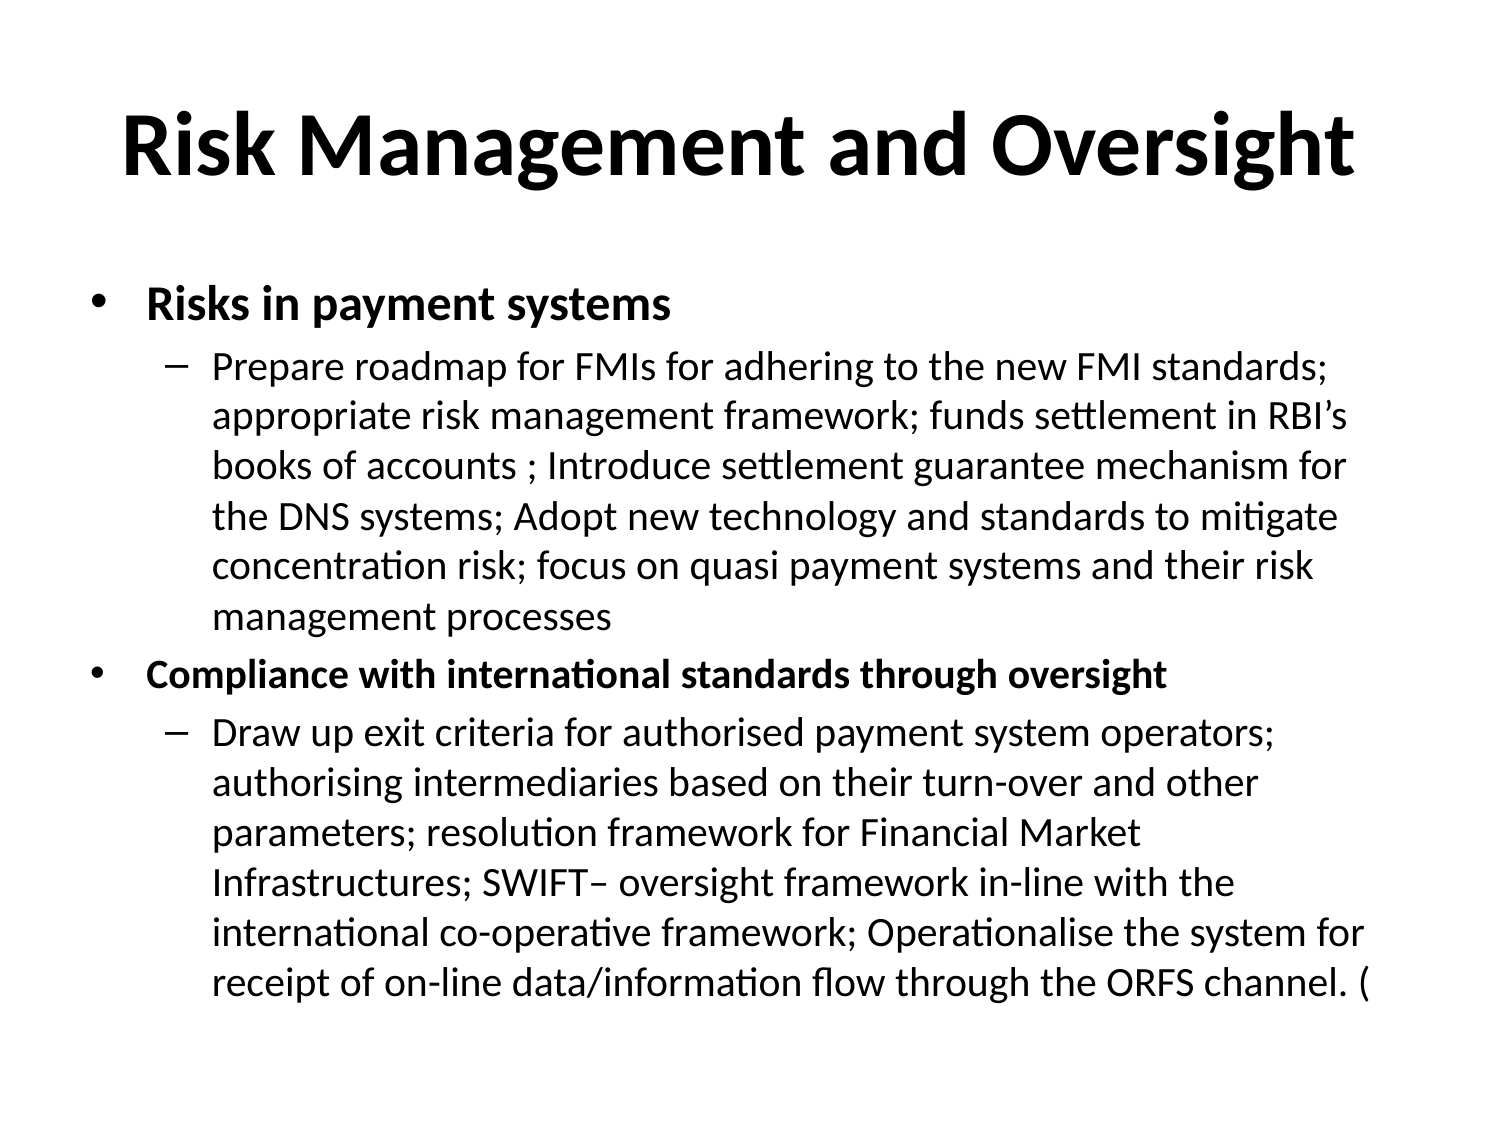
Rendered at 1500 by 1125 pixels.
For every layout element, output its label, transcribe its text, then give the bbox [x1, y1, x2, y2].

list Risks in payment systems Prepare roadmap for FMIs for adhering to the new FMI standards; appropriate risk management framework; funds settlement in RBI’s books of accounts ; Introduce settlement guarantee mechanism for the DNS systems; Adopt new technology and standards to mitigate concentration risk; focus on quasi payment systems and their risk management processes Compliance with international standards through oversight Draw up exit criteria for authorised payment system operators; authorising intermediaries based on their turn-over and other parameters; resolution framework for Financial Market Infrastructures; SWIFT– oversight framework in-line with the international co-operative framework; Operationalise the system for receipt of on-line data/information flow through the ORFS channel. ( [75, 262, 1425, 1005]
title Risk Management and Oversight [75, 45, 1425, 233]
